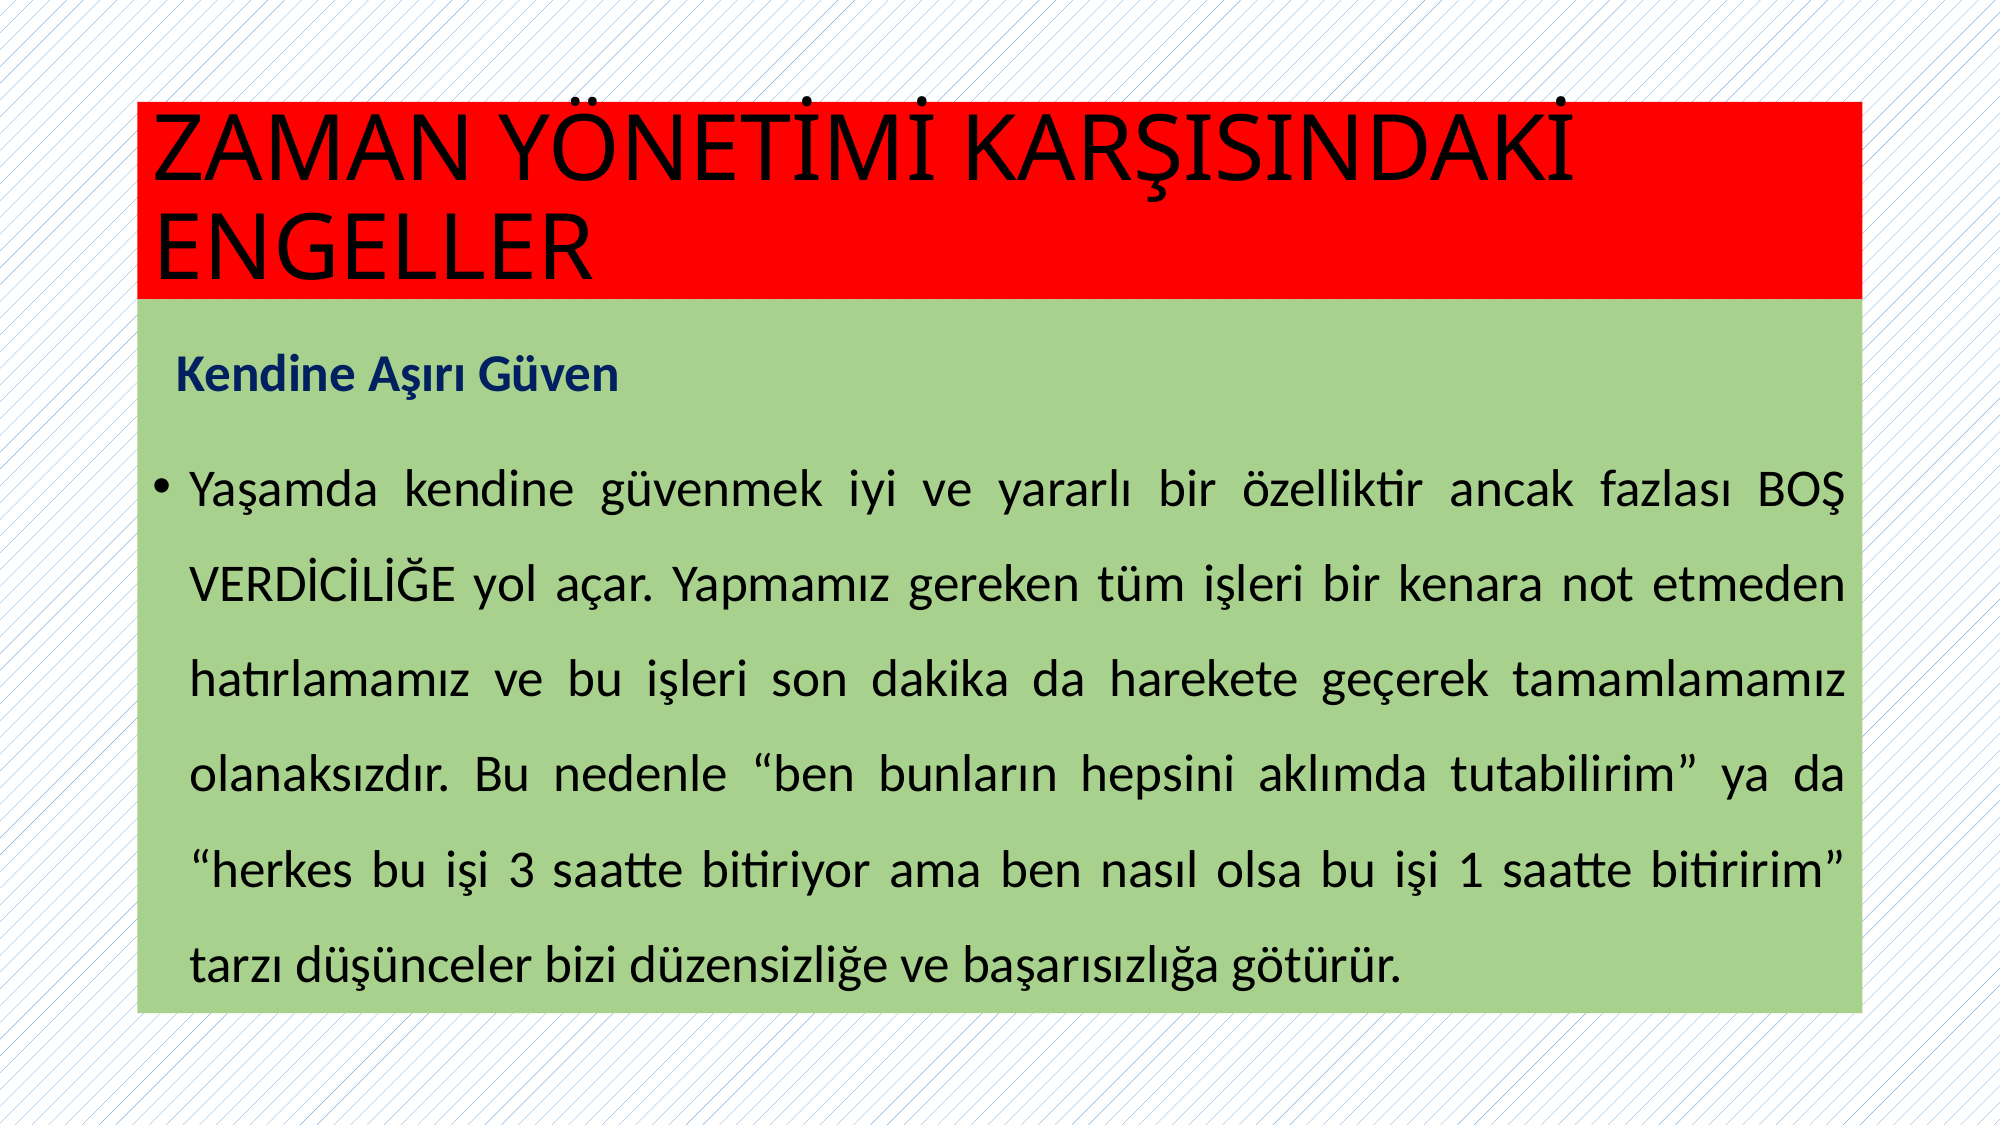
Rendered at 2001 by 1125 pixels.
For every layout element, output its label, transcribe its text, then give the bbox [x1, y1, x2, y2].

title ZAMAN YÖNETİMİ KARŞISINDAKİ ENGELLER [137, 101, 1863, 299]
list Kendine Aşırı Güven Yaşamda kendine güvenmek iyi ve yararlı bir özelliktir ancak fazlası BOŞ VERDİCİLİĞE yol açar. Yapmamız gereken tüm işleri bir kenara not etmeden hatırlamamız ve bu işleri son dakika da harekete geçerek tamamlamamız olanaksızdır. Bu nedenle “ben bunların hepsini aklımda tutabilirim” ya da “herkes bu işi 3 saatte bitiriyor ama ben nasıl olsa bu işi 1 saatte bitiririm” tarzı düşünceler bizi düzensizliğe ve başarısızlığa götürür. [137, 299, 1863, 1014]
